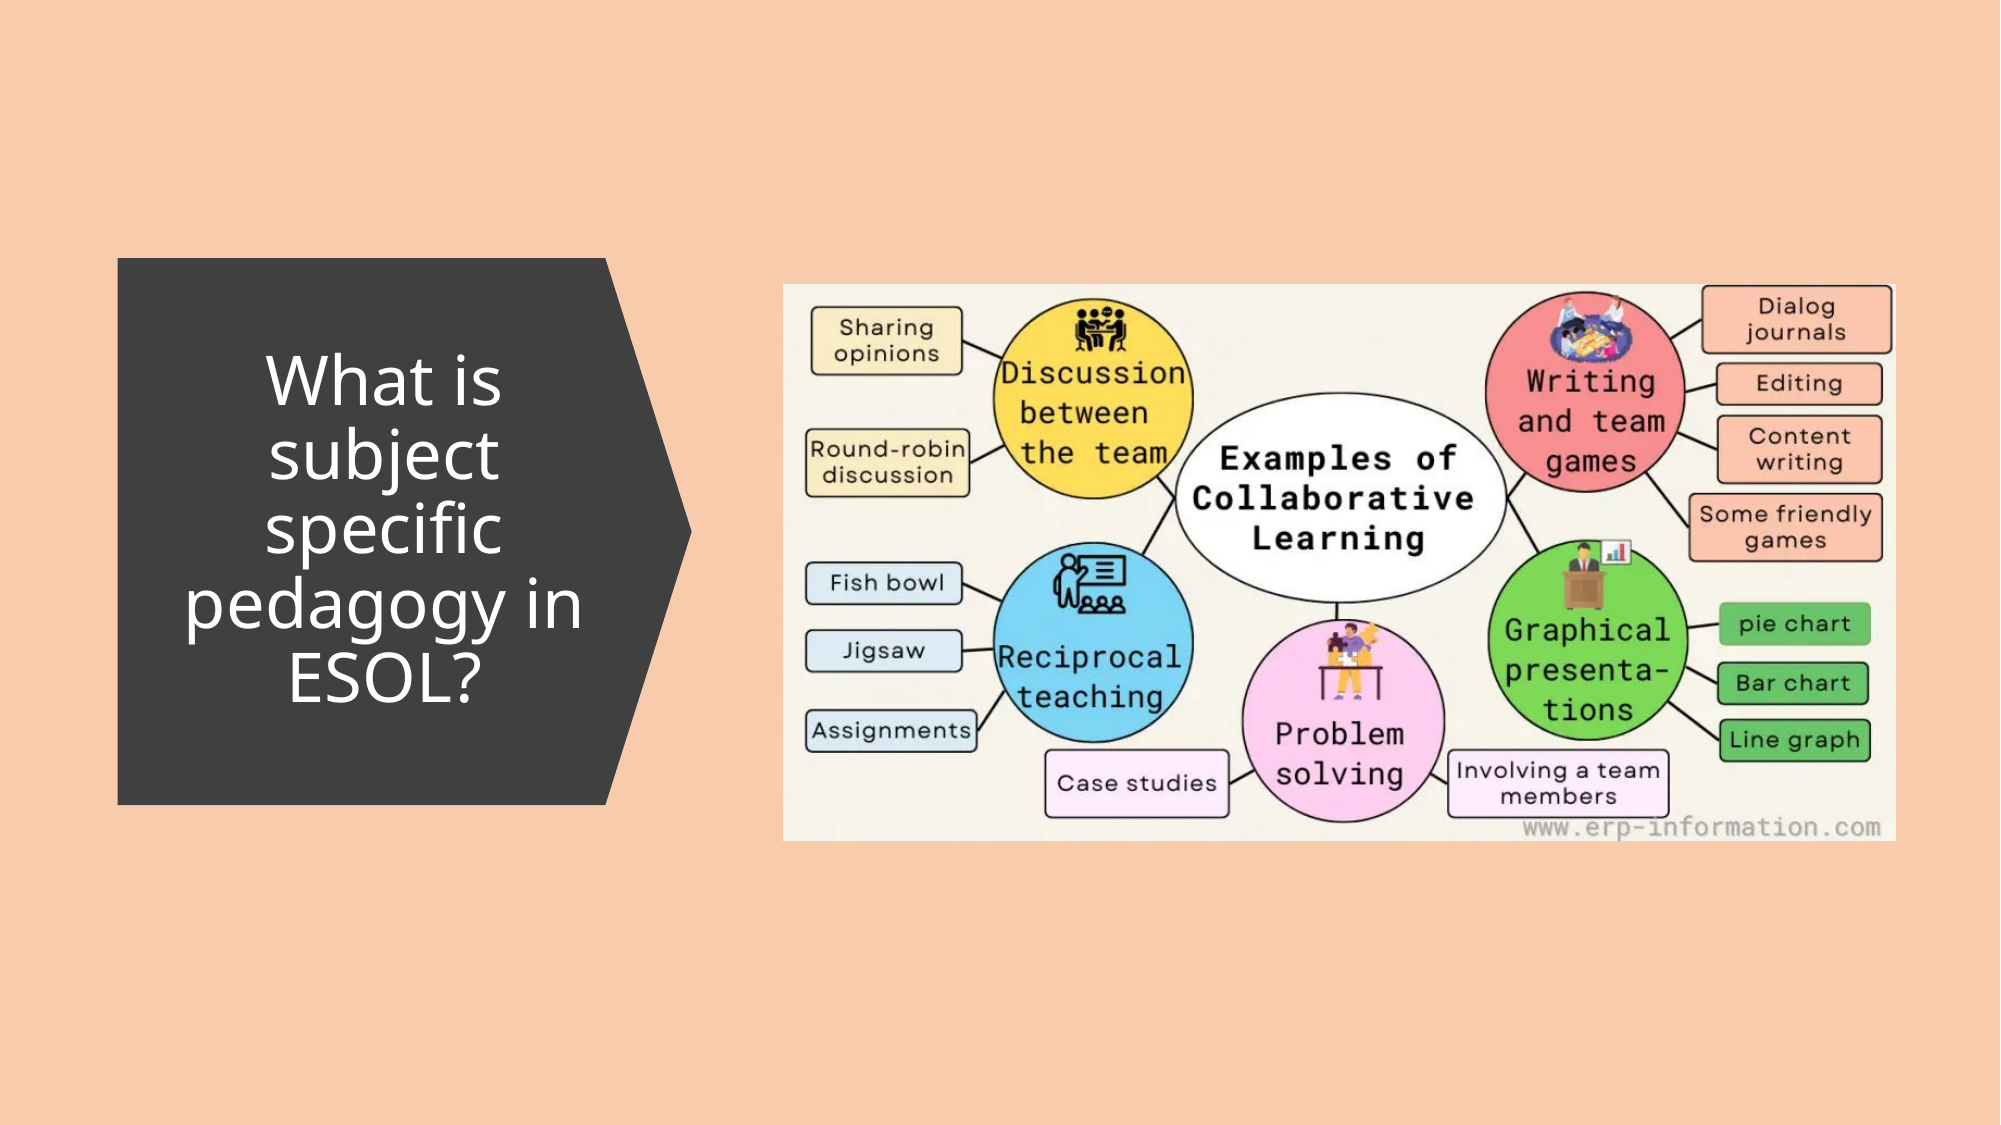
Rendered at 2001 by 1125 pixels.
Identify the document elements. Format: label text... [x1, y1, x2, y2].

title What is subject specific pedagogy in ESOL? [168, 322, 601, 741]
picture [783, 284, 1896, 841]
text_box [116, 257, 693, 807]
